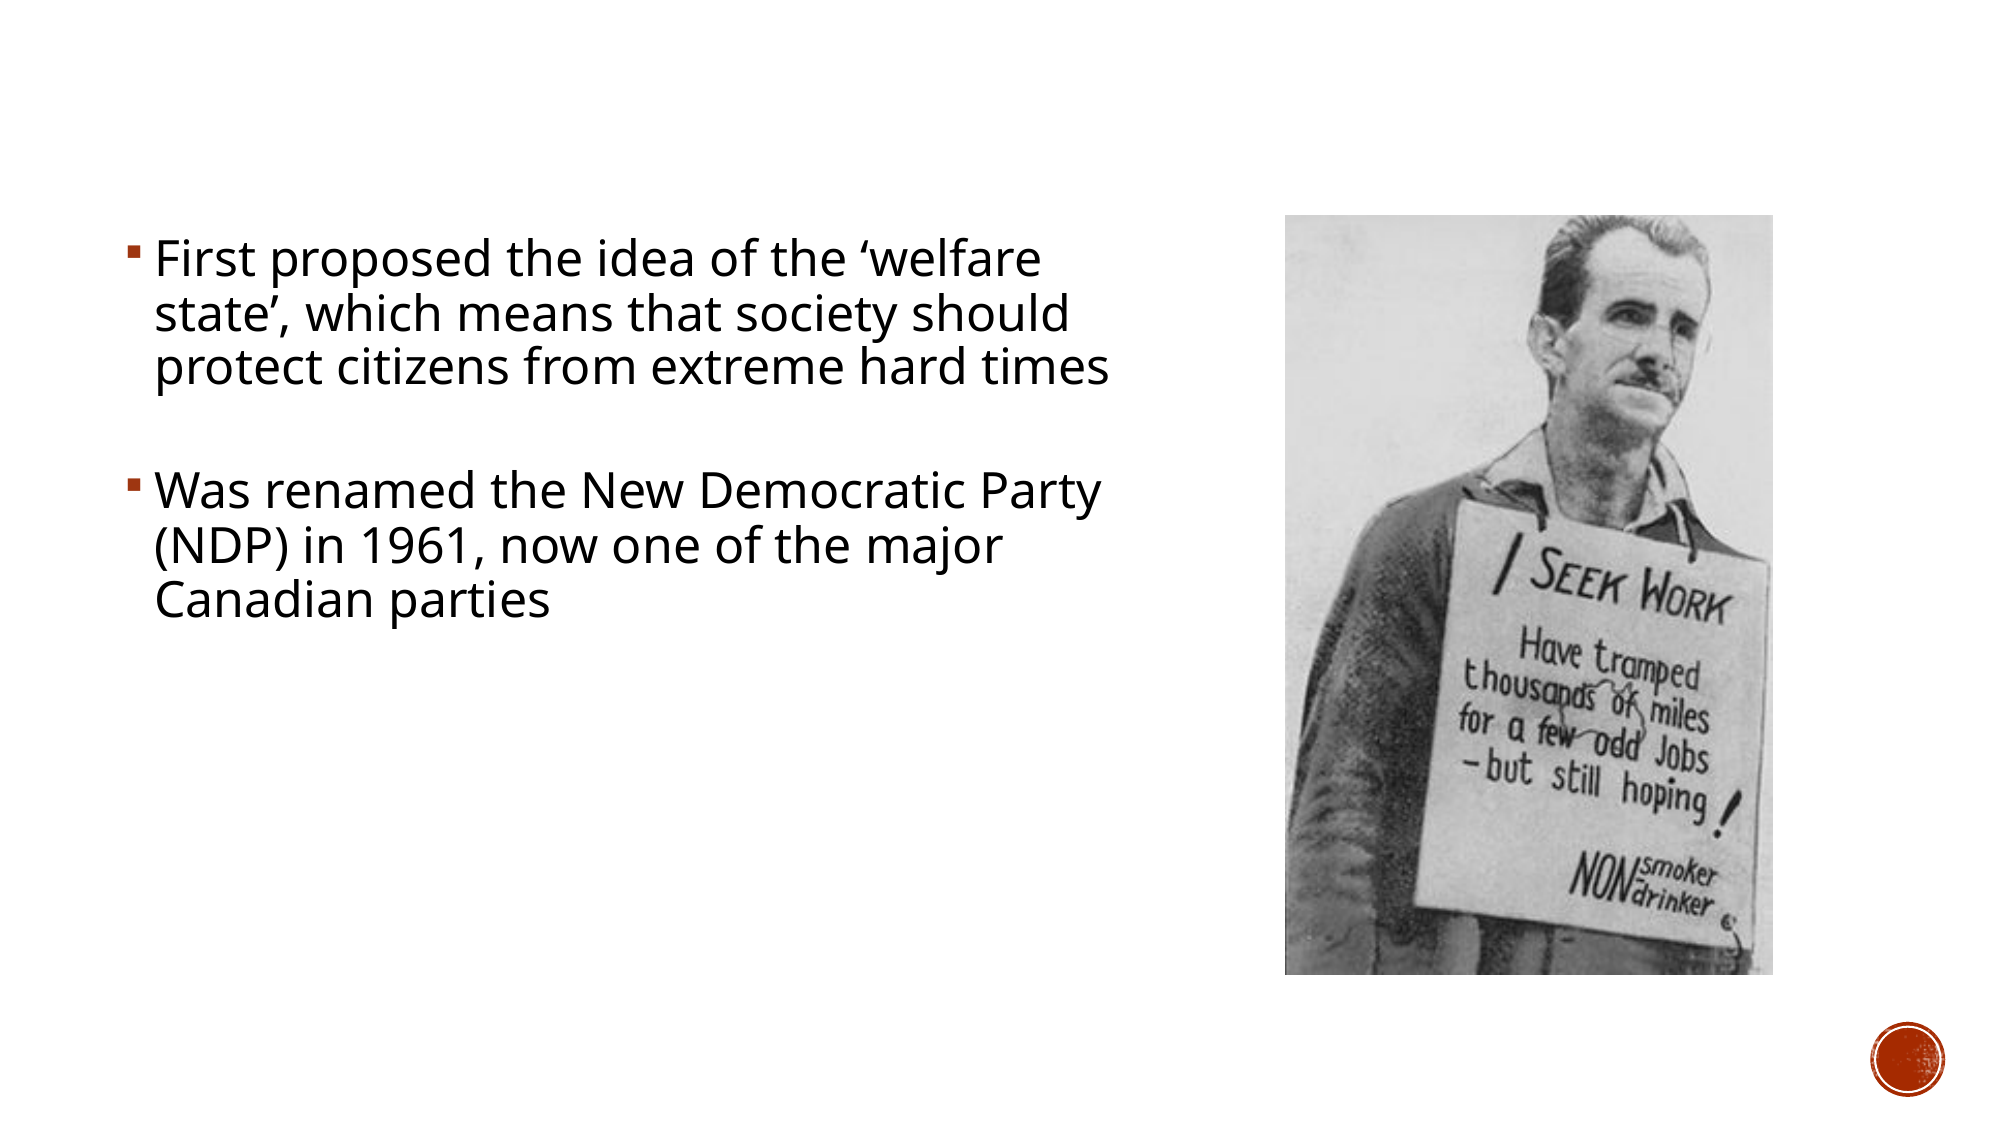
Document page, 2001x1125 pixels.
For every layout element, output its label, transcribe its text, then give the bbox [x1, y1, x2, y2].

picture [1285, 215, 1773, 975]
list First proposed the idea of the ‘welfare state’, which means that society should protect citizens from extreme hard times Was renamed the New Democratic Party (NDP) in 1961, now one of the major Canadian parties [109, 226, 1190, 965]
